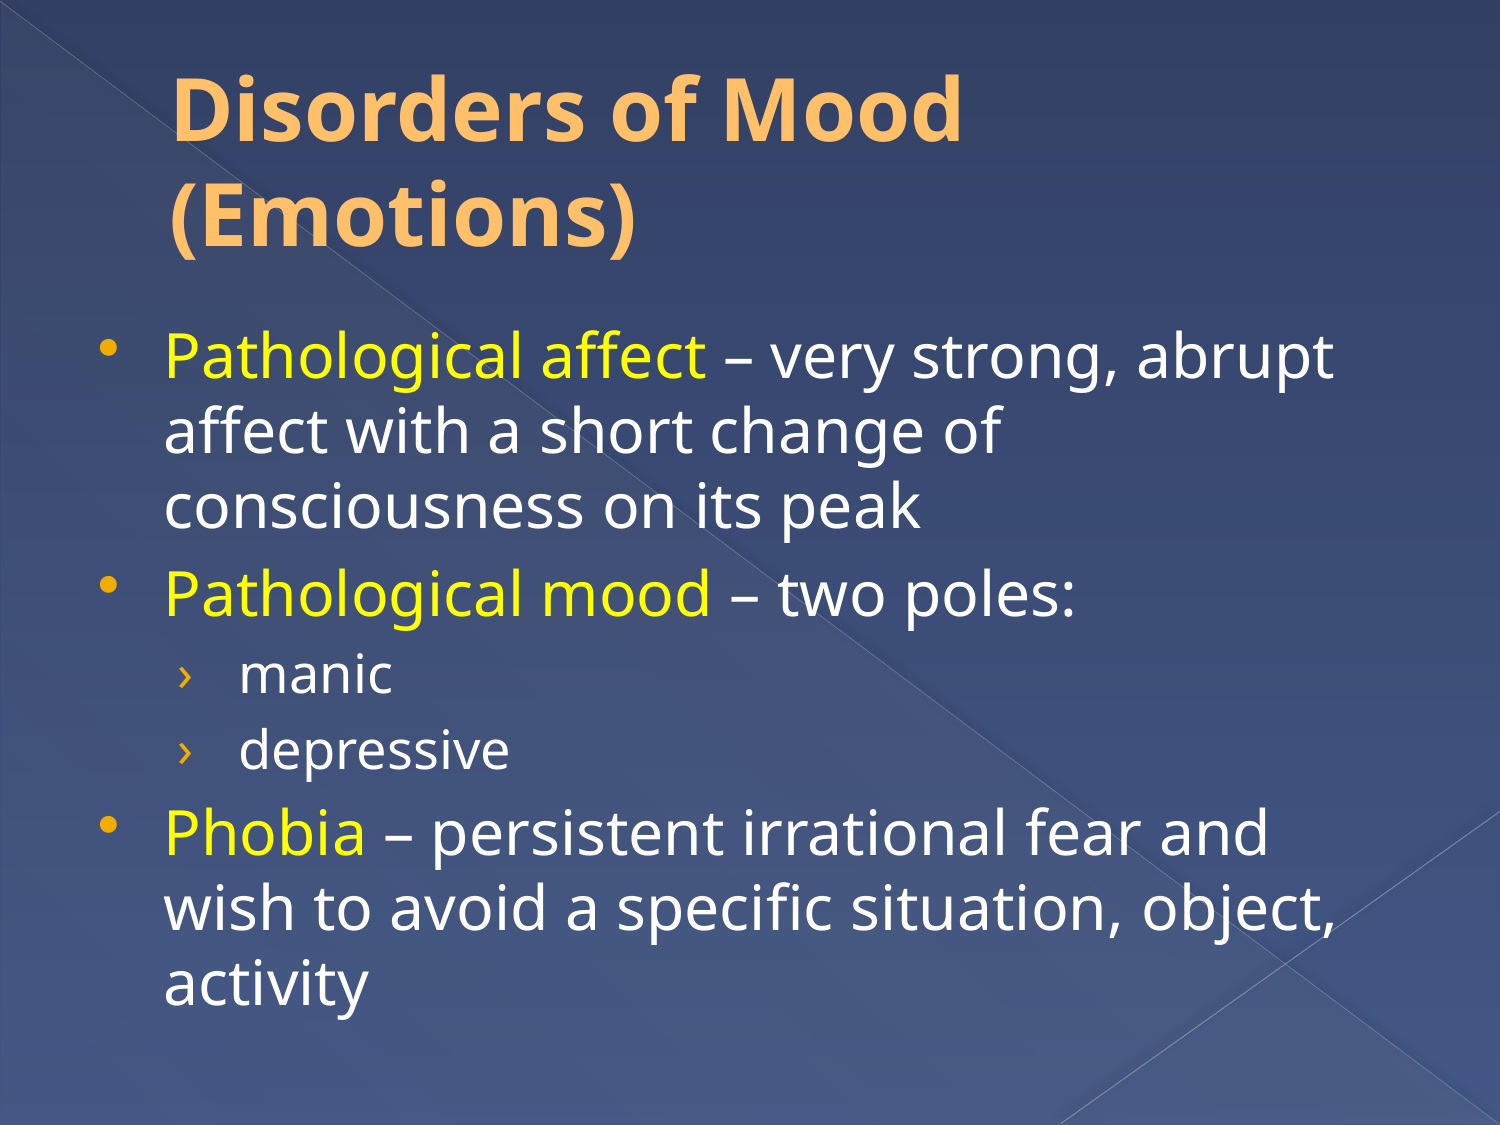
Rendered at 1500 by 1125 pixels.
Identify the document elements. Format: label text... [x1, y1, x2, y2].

list Pathological affect – very strong, abrupt affect with a short change of consciousness on its peak Pathological mood – two poles: manic depressive Phobia – persistent irrational fear and wish to avoid a specific situation, object, activity [75, 308, 1425, 1059]
title Disorders of Mood (Emotions) [75, 43, 1425, 274]
